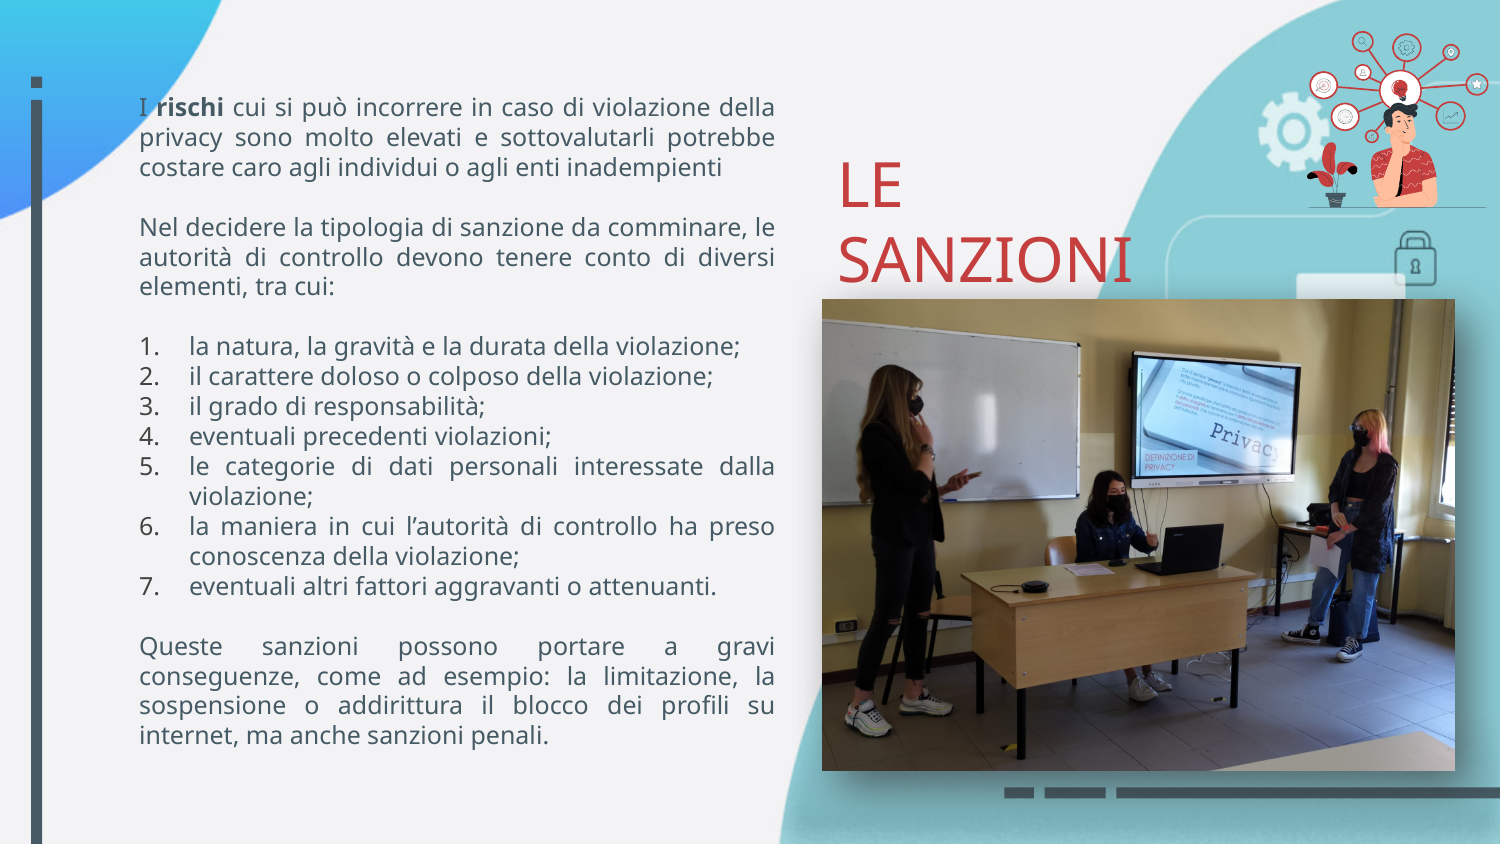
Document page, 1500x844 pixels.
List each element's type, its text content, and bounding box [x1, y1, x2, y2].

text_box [1306, 31, 1489, 208]
title LE SANZIONI [822, 130, 1174, 284]
picture [0, 0, 1500, 844]
list I rischi cui si può incorrere in caso di violazione della privacy sono molto elevati e sottovalutarli potrebbe costare caro agli individui o agli enti inadempienti Nel decidere la tipologia di sanzione da comminare, le autorità di controllo devono tenere conto di diversi elementi, tra cui: la natura, la gravità e la durata della violazione; il carattere doloso o colposo della violazione; il grado di responsabilità; eventuali precedenti violazioni; le categorie di dati personali interessate dalla violazione; la maniera in cui l’autorità di controllo ha preso conoscenza della violazione; eventuali altri fattori aggravanti o attenuanti. Queste sanzioni possono portare a gravi conseguenze, come ad esempio: la limitazione, la sospensione o addirittura il blocco dei profili su internet, ma anche sanzioni penali. [99, 76, 792, 844]
